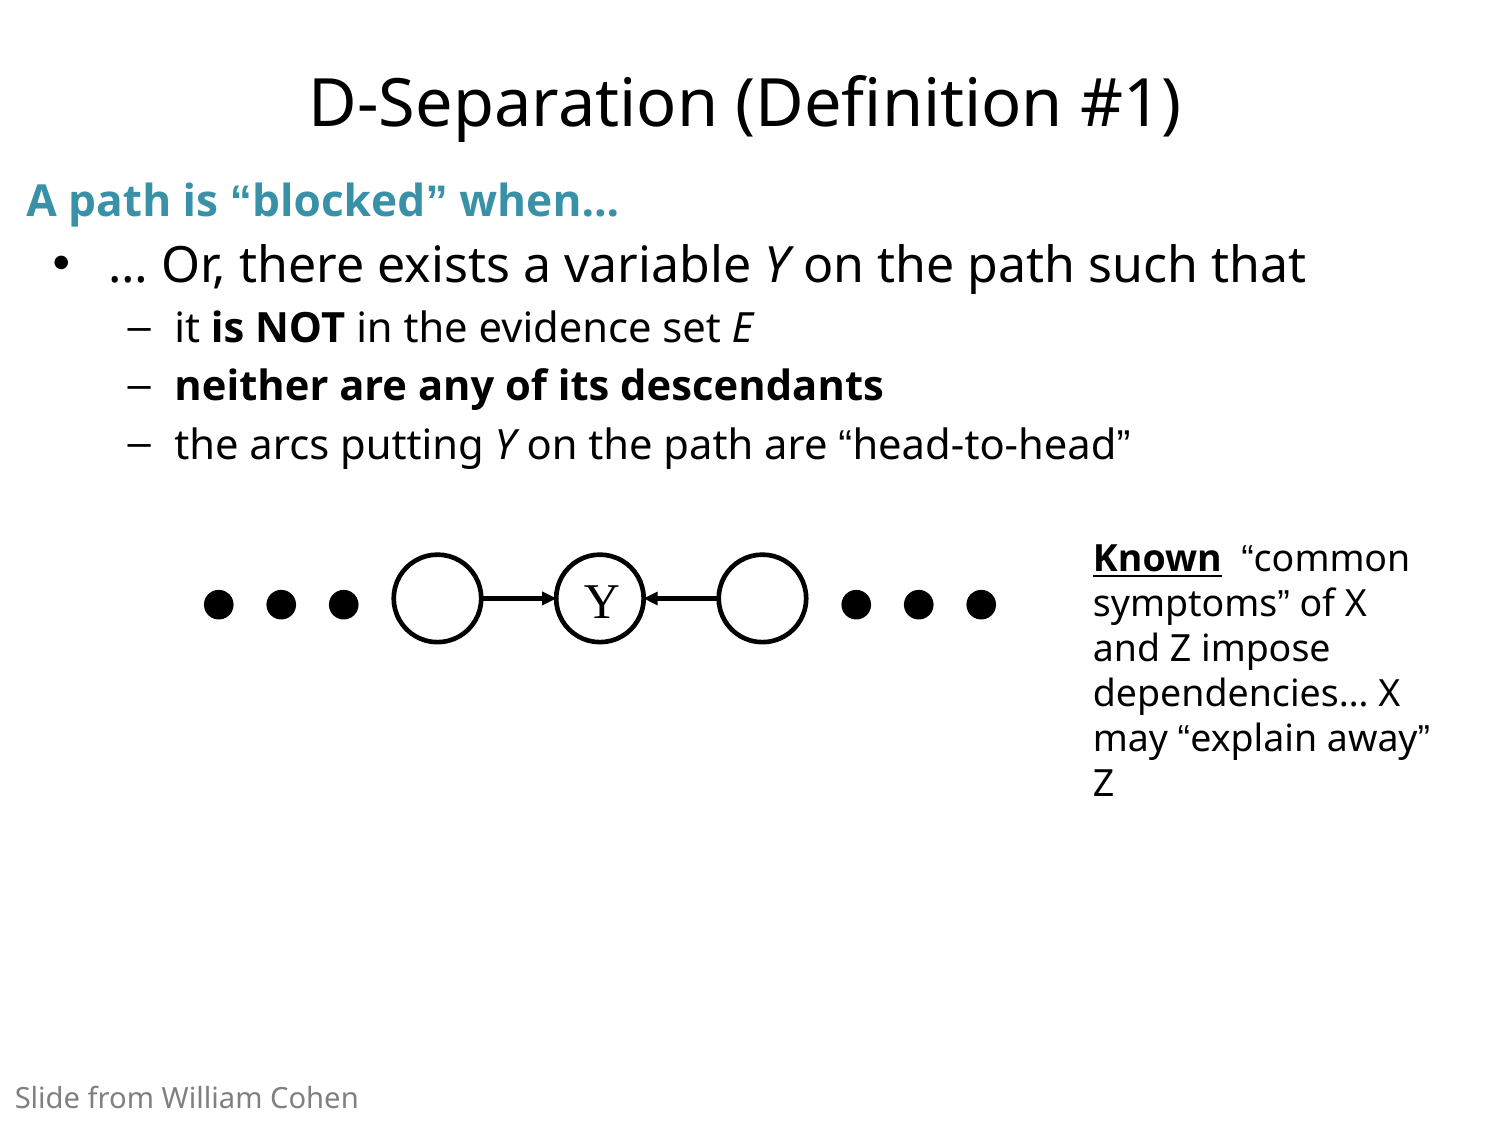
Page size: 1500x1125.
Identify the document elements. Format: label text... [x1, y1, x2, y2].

text_box [331, 592, 357, 618]
text_box [206, 592, 232, 618]
title D-Separation (Definition #1) [29, 37, 1463, 163]
text_box [268, 592, 294, 618]
text_box [906, 592, 932, 618]
text_box Slide from William Cohen [0, 1068, 776, 1125]
text_box Y [556, 554, 644, 643]
text_box Known “common symptoms” of X and Z impose dependencies… X may “explain away” Z [1078, 526, 1447, 812]
text_box [968, 592, 994, 618]
list … Or, there exists a variable Y on the path such that it is NOT in the evidence set E neither are any of its descendants the arcs putting Y on the path are “head-to-head” [37, 224, 1444, 599]
text_box [843, 592, 869, 618]
text_box A path is “blocked” when... [11, 163, 990, 234]
text_box [718, 554, 807, 643]
text_box [393, 554, 482, 643]
